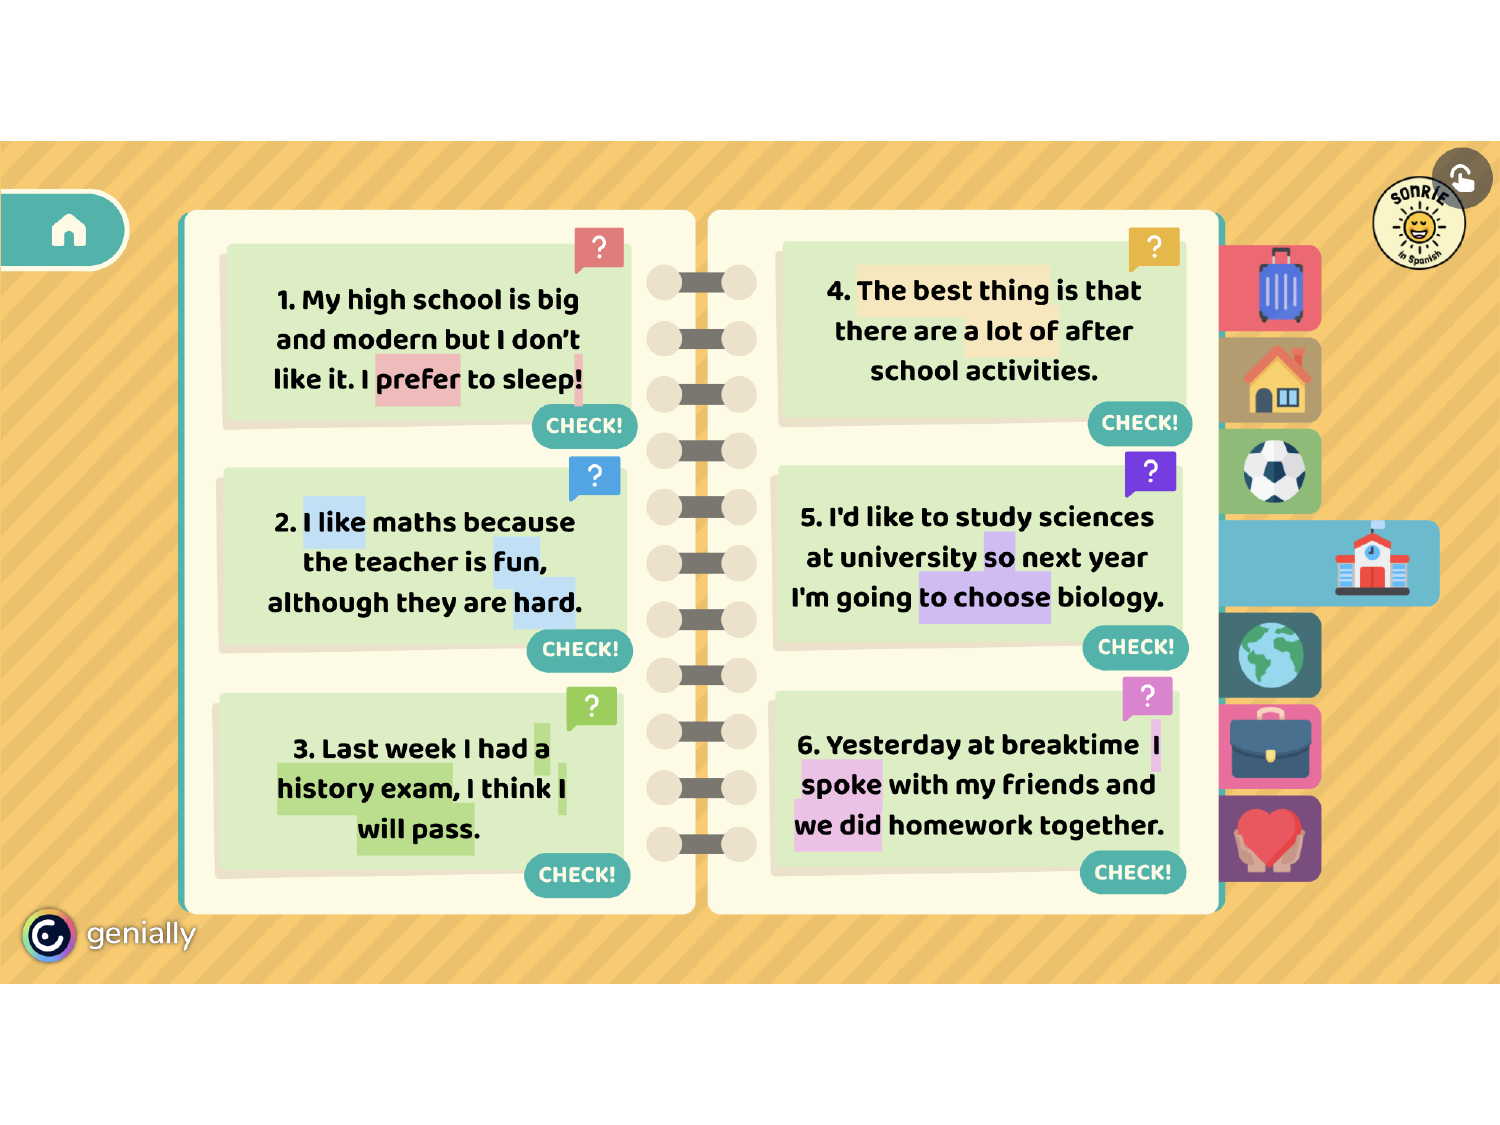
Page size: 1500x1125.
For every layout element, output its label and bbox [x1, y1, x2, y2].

picture [0, 141, 1500, 984]
